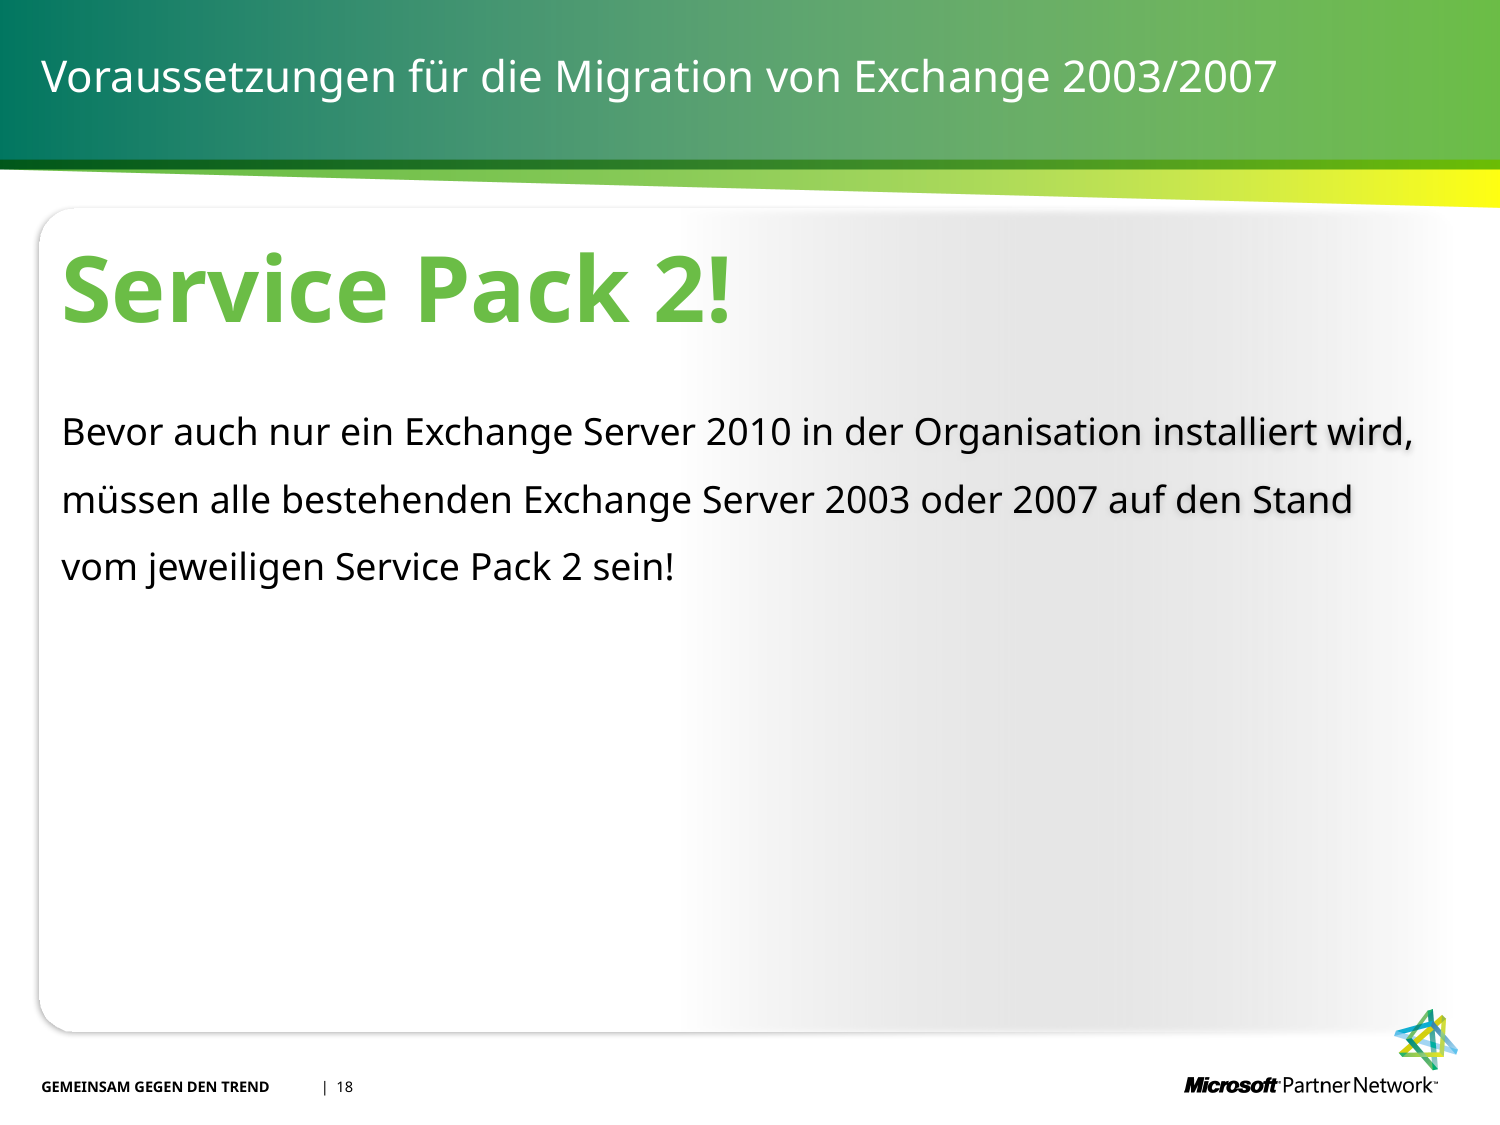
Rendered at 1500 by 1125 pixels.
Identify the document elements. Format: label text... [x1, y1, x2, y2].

picture [1184, 1015, 1458, 1093]
text_box Service Pack 2! Bevor auch nur ein Exchange Server 2010 in der Organisation installiert wird, müssen alle bestehenden Exchange Server 2003 oder 2007 auf den Stand vom jeweiligen Service Pack 2 sein! [38, 207, 1463, 1033]
picture [0, 0, 1500, 208]
title Voraussetzungen für die Migration von Exchange 2003/2007 [41, 41, 1462, 114]
footer GEMEINSAM GEGEN DEN TREND [41, 1075, 313, 1100]
slide_number | 18 [313, 1075, 423, 1100]
